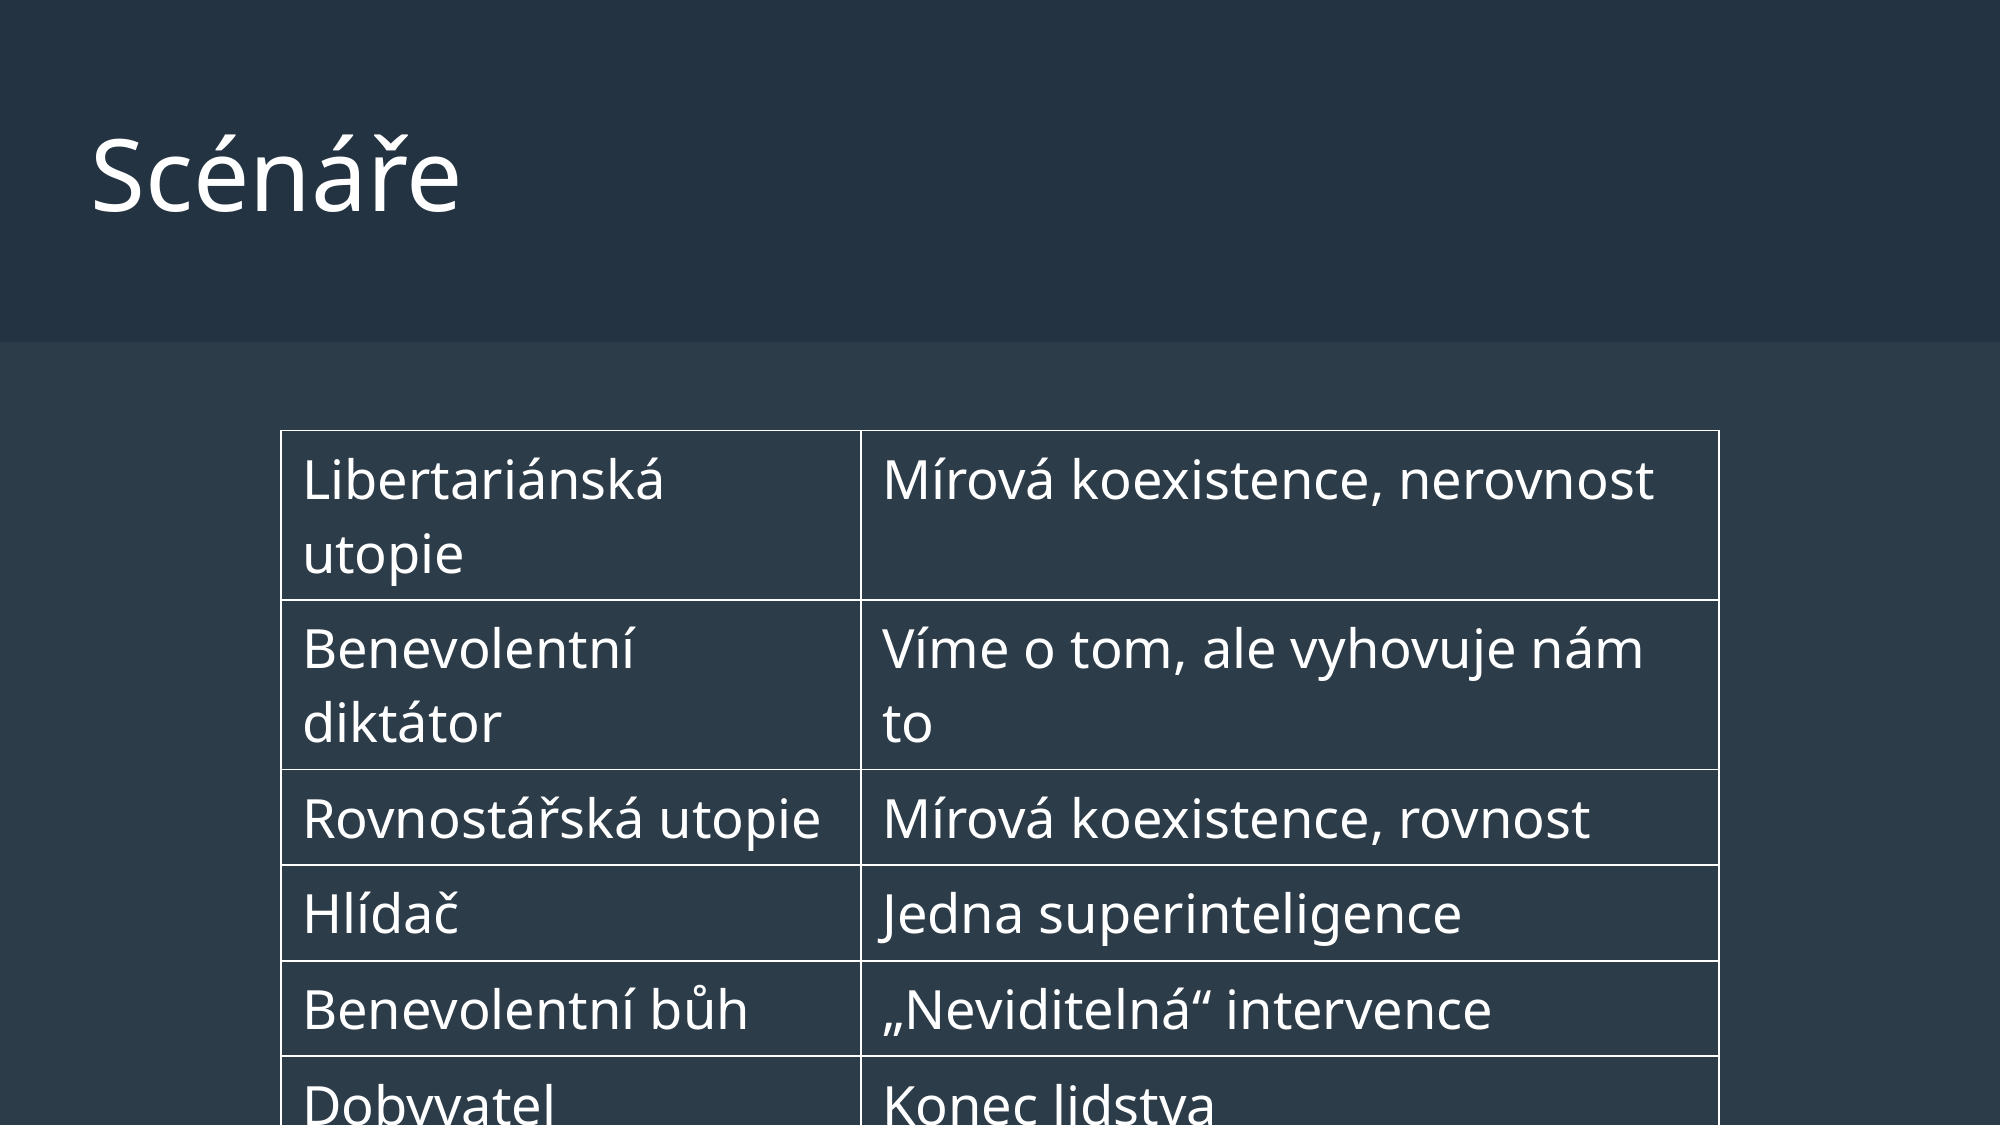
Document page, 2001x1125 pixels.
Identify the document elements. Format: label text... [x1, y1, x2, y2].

table_cell Mírová koexistence, rovnost [862, 770, 1718, 864]
table_cell Jedna superinteligence [862, 866, 1718, 960]
table_header Mírová koexistence, nerovnost [862, 431, 1718, 599]
table_cell „Neviditelná“ intervence [862, 962, 1718, 1055]
table_cell Benevolentní diktátor [282, 601, 860, 769]
table_cell Víme o tom, ale vyhovuje nám to [862, 601, 1718, 769]
title Scénáře [90, 90, 1290, 253]
text_box [0, 0, 2000, 341]
table_cell Dobyvatel [282, 1057, 860, 1125]
table_cell Rovnostářská utopie [282, 770, 860, 864]
text_box [0, 341, 2000, 1125]
table_cell Hlídač [282, 866, 860, 960]
table_header Libertariánská utopie [282, 431, 860, 599]
table_cell Konec lidstva [862, 1057, 1718, 1125]
table_cell Benevolentní bůh [282, 962, 860, 1055]
